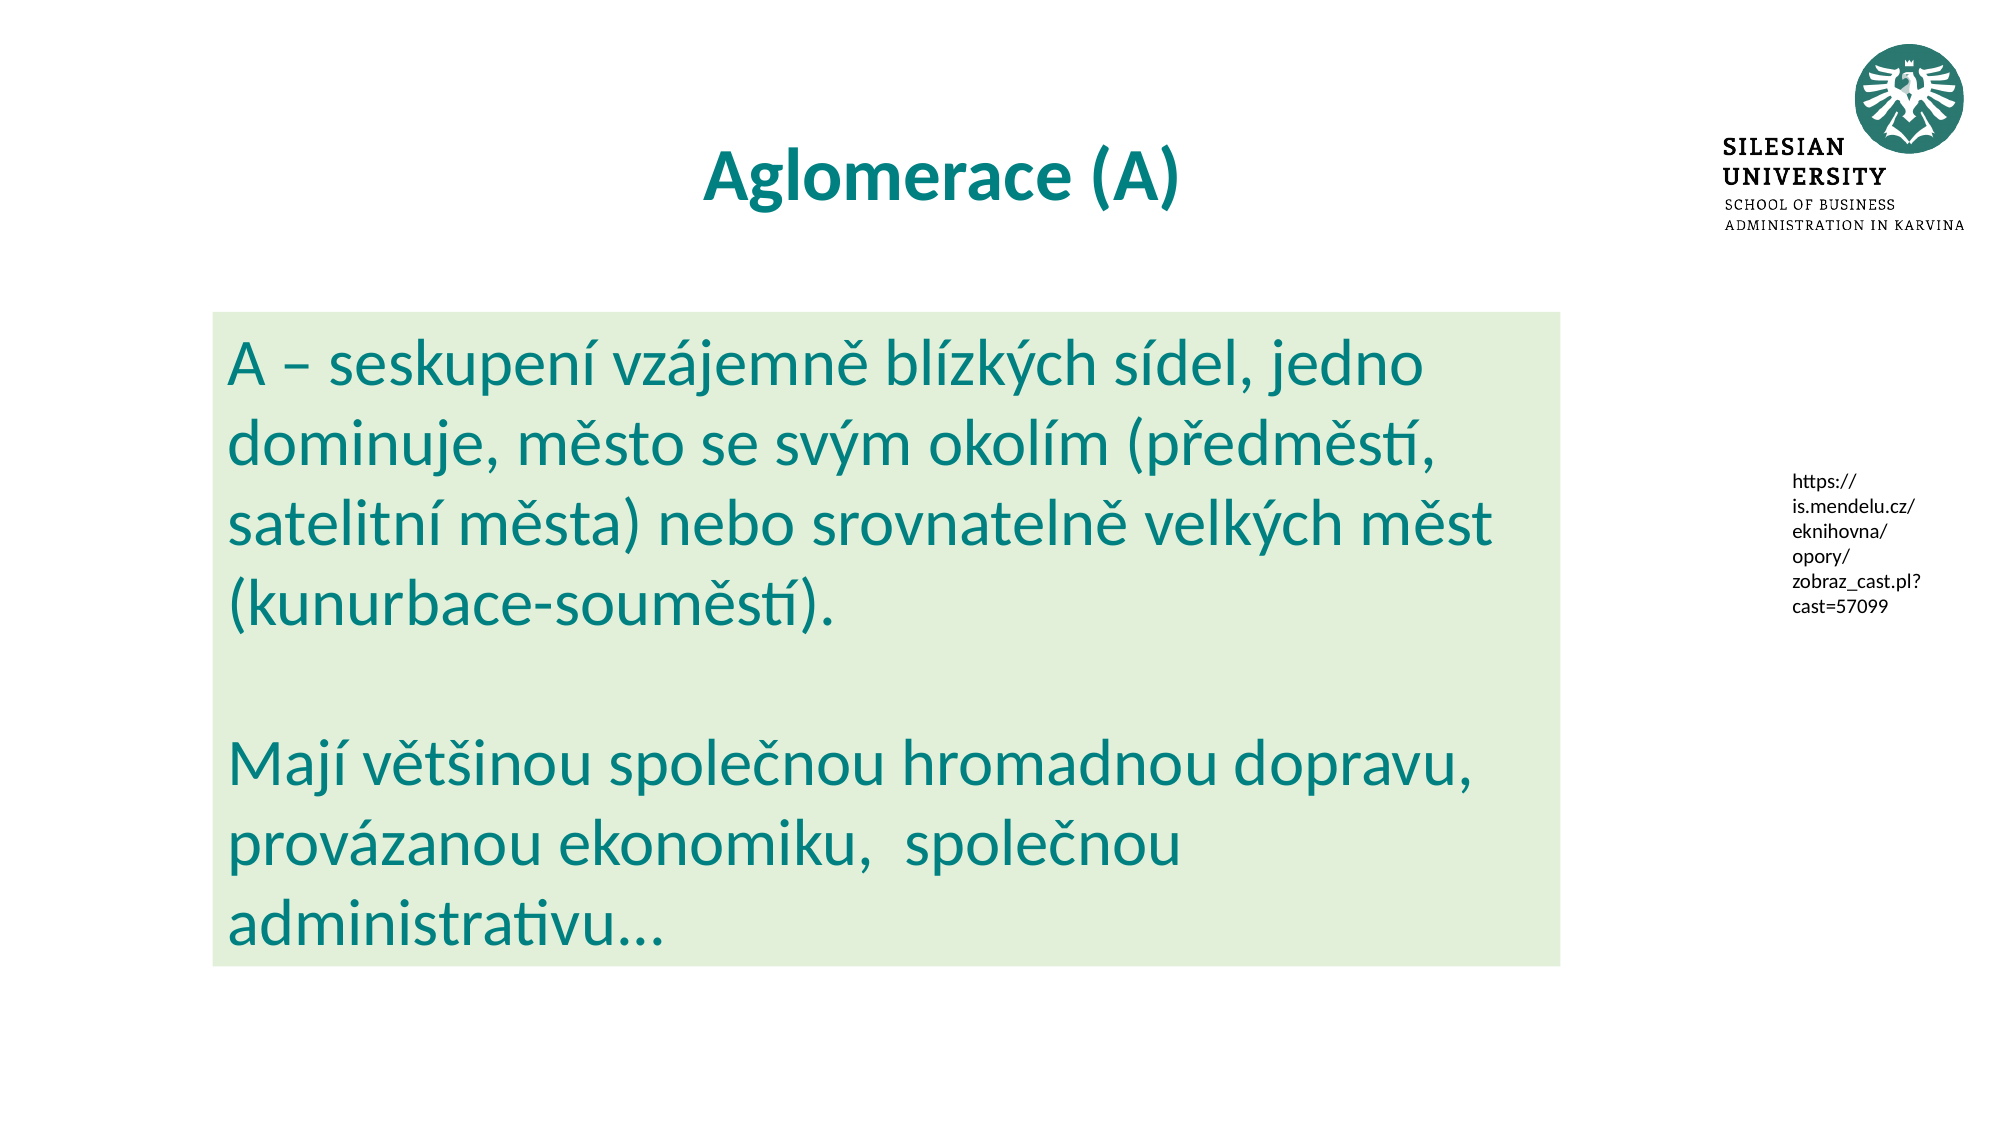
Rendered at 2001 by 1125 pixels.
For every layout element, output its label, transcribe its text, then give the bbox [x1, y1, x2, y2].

text_box https://is.mendelu.cz/eknihovna/opory/zobraz_cast.pl?cast=57099 [1777, 460, 1949, 626]
picture [1723, 44, 1964, 230]
text_box Aglomerace (A) [688, 118, 1234, 223]
text_box A – seskupení vzájemně blízkých sídel, jedno dominuje, město se svým okolím (předměstí, satelitní města) nebo srovnatelně velkých měst (kunurbace-souměstí). Mají většinou společnou hromadnou dopravu, provázanou ekonomiku, společnou administrativu... [212, 311, 1561, 967]
